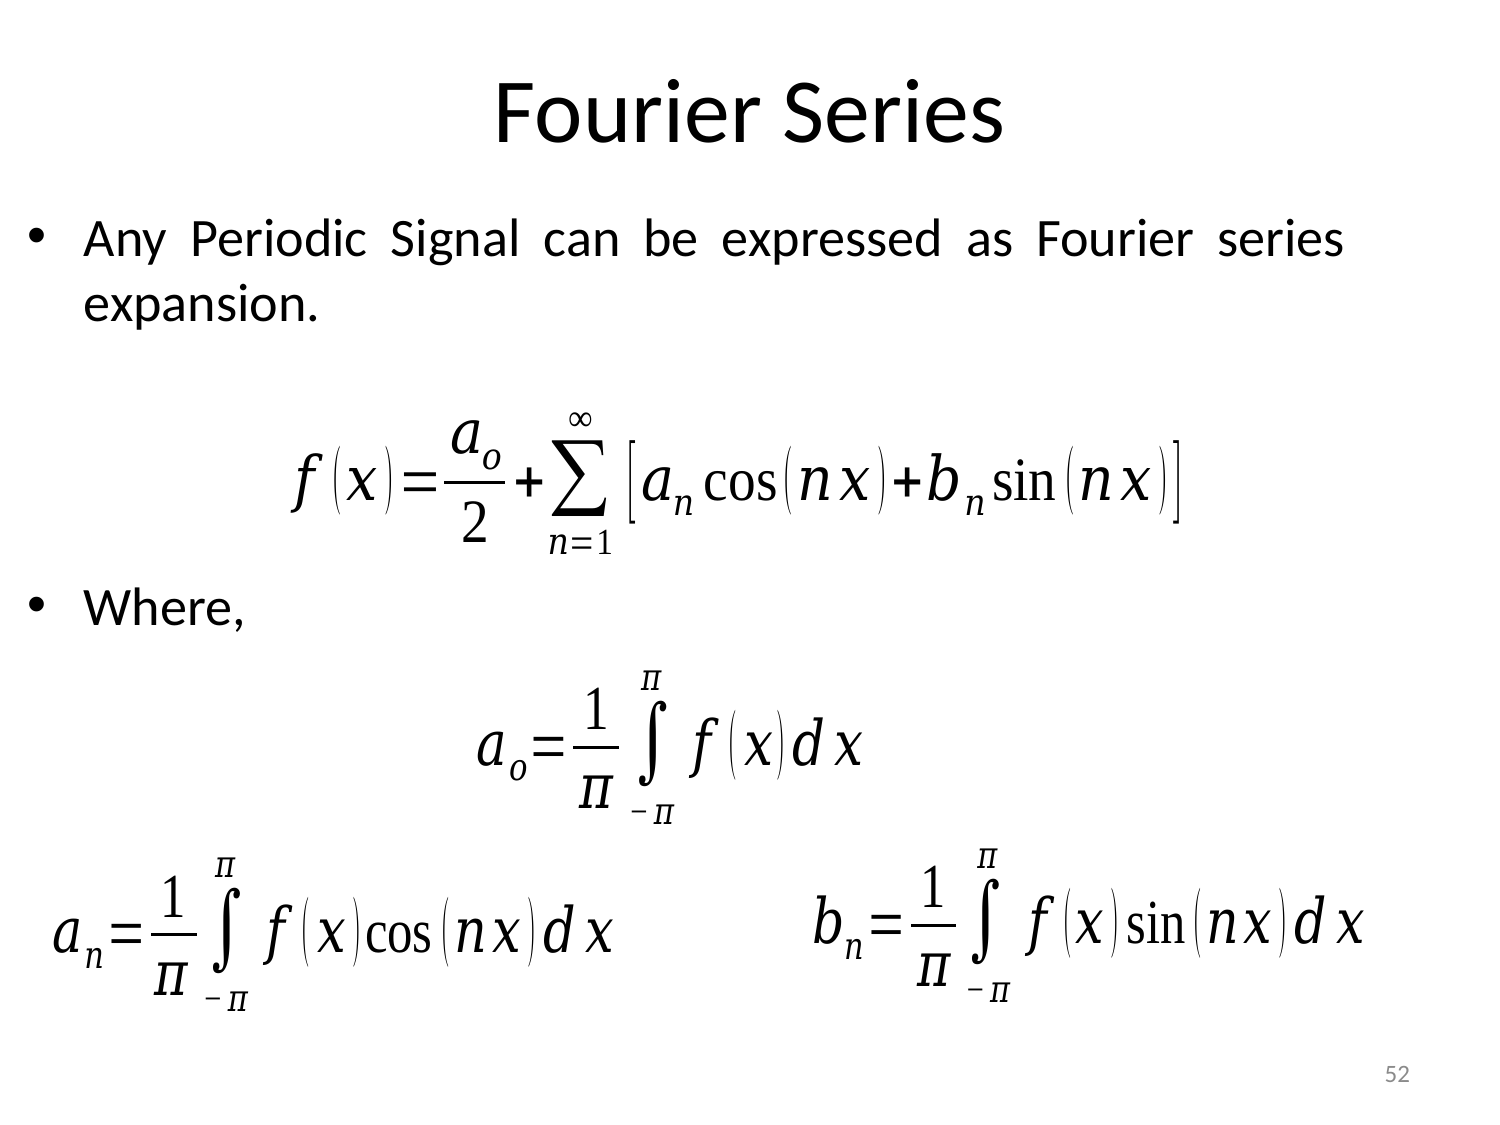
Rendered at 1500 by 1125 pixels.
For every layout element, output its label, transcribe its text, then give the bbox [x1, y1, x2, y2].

title Fourier Series [75, 12, 1425, 200]
list Any Periodic Signal can be expressed as Fourier series expansion. Where, [12, 195, 1363, 938]
slide_number 52 [1074, 1042, 1425, 1103]
